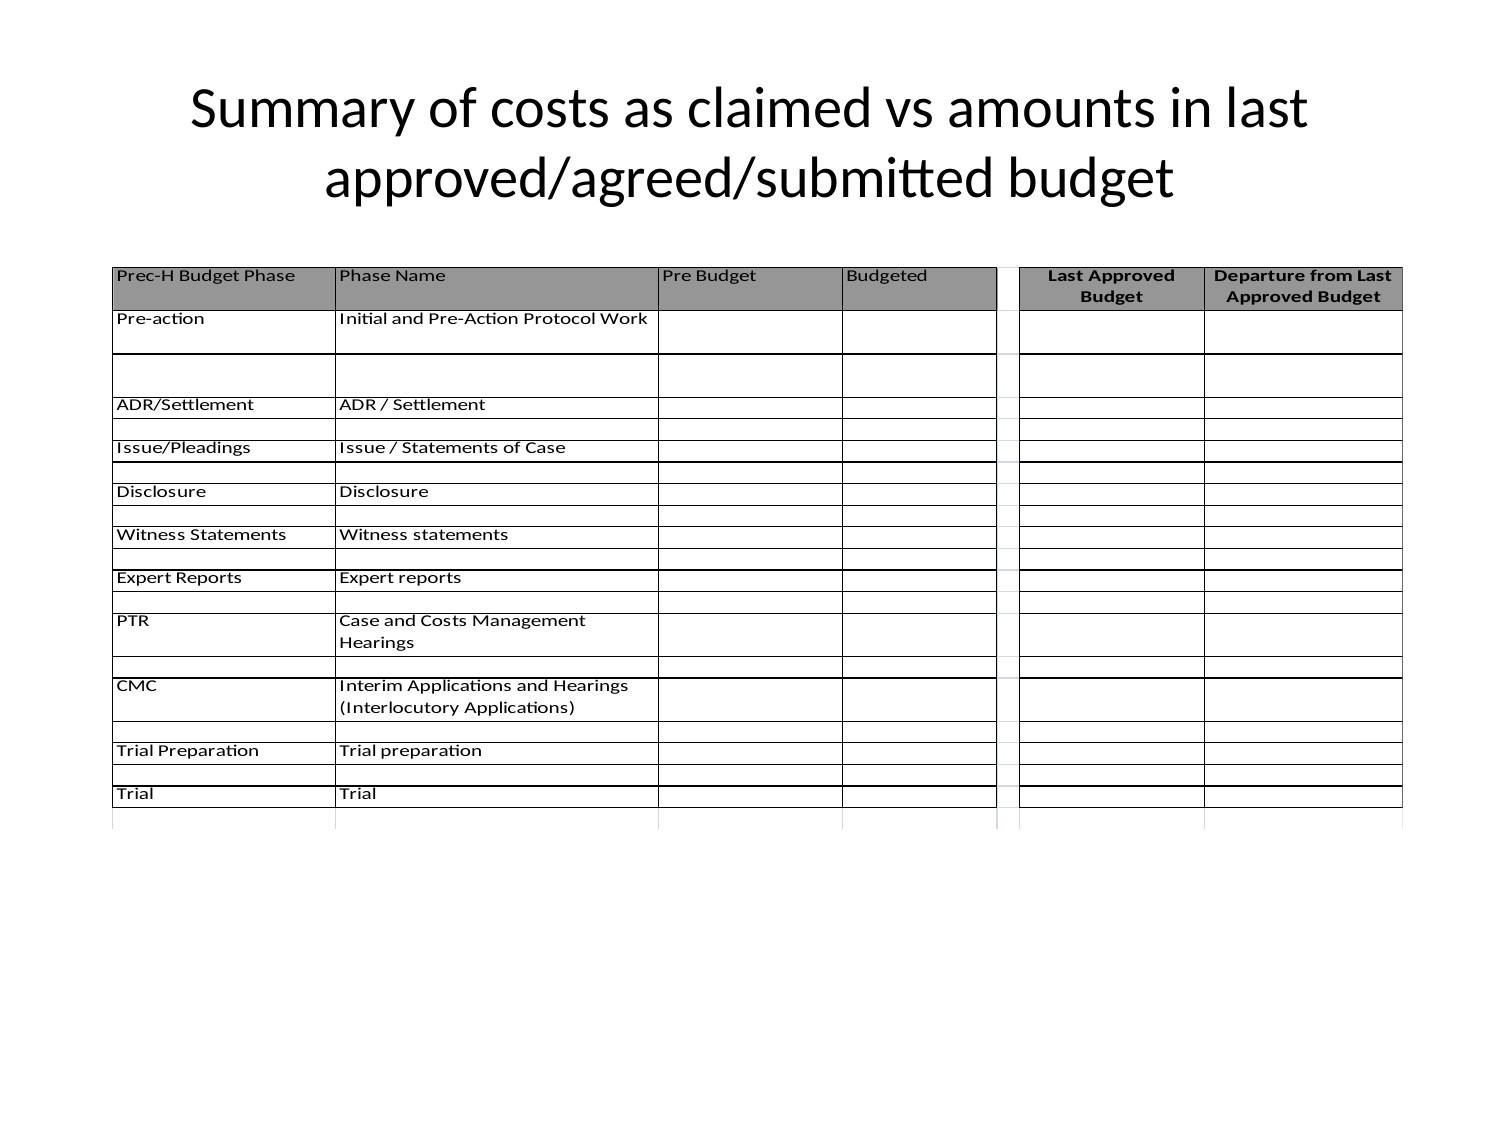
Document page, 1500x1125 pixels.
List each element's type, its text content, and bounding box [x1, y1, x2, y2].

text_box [111, 266, 1404, 830]
title Summary of costs as claimed vs amounts in last approved/agreed/submitted budget [75, 45, 1425, 233]
